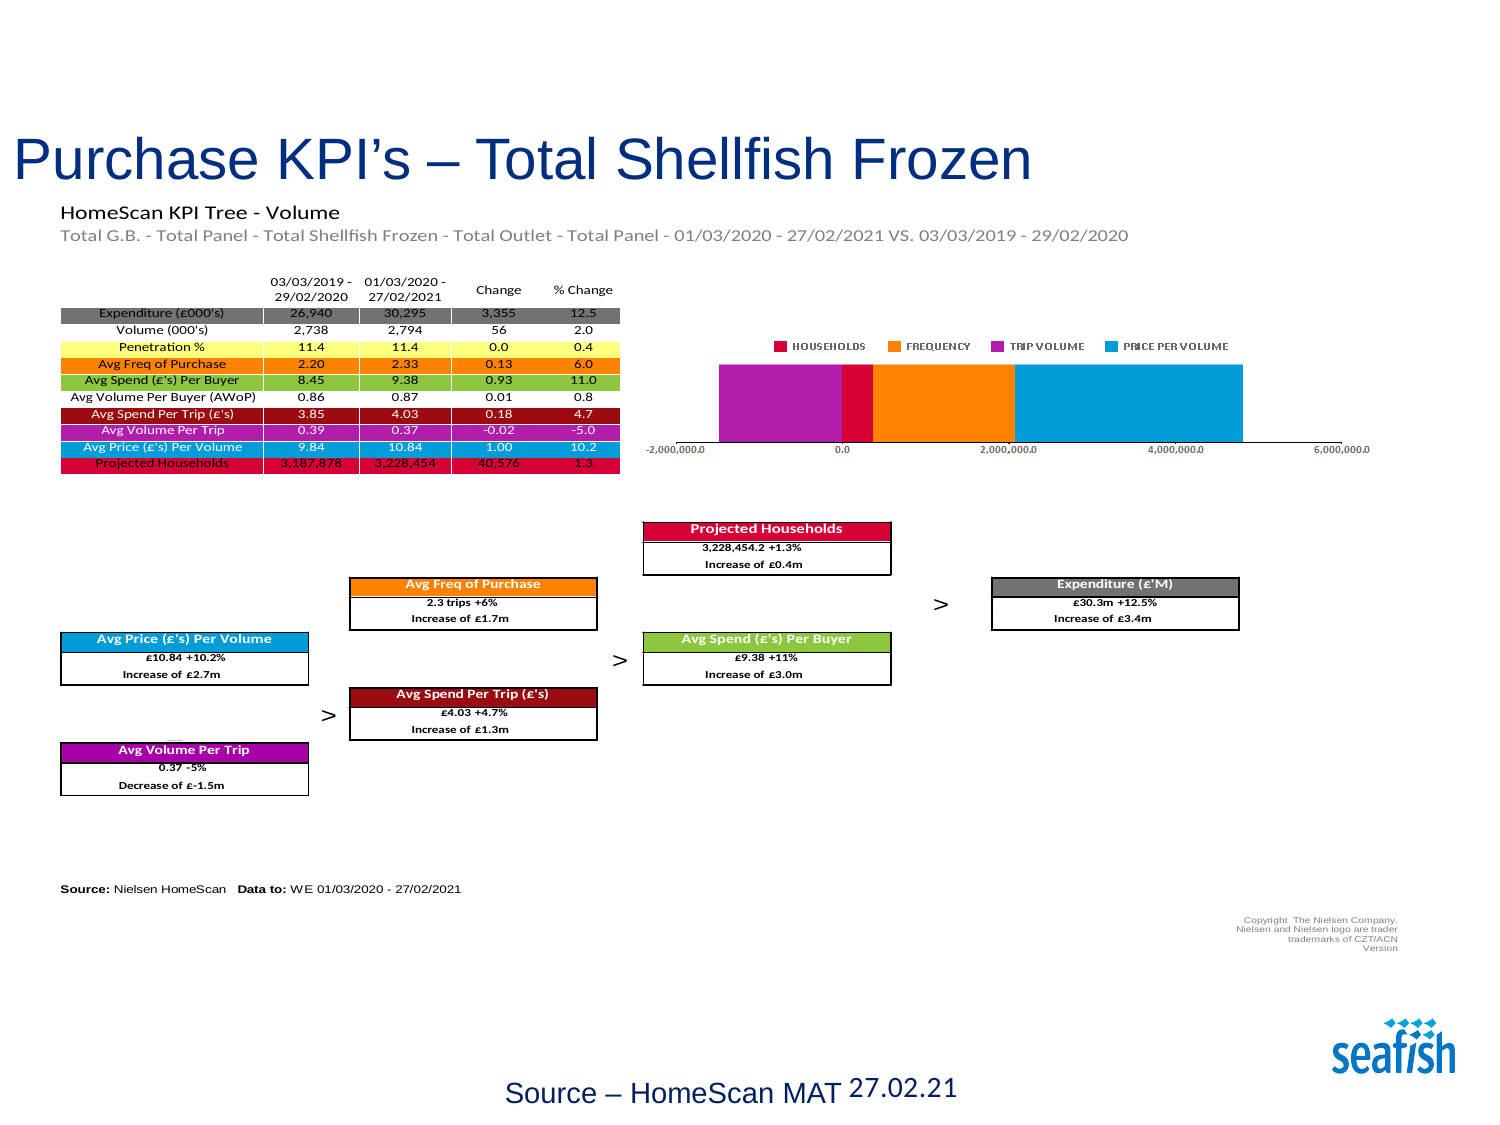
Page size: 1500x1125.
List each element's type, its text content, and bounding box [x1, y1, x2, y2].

picture [1407, 1018, 1417, 1022]
picture [1332, 1018, 1455, 1074]
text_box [11, 165, 1448, 993]
text_box Source – HomeScan MAT [0, 1067, 857, 1117]
text_box Purchase KPI’s – Total Shellfish Frozen [0, 113, 1417, 217]
picture [842, 1072, 1001, 1114]
